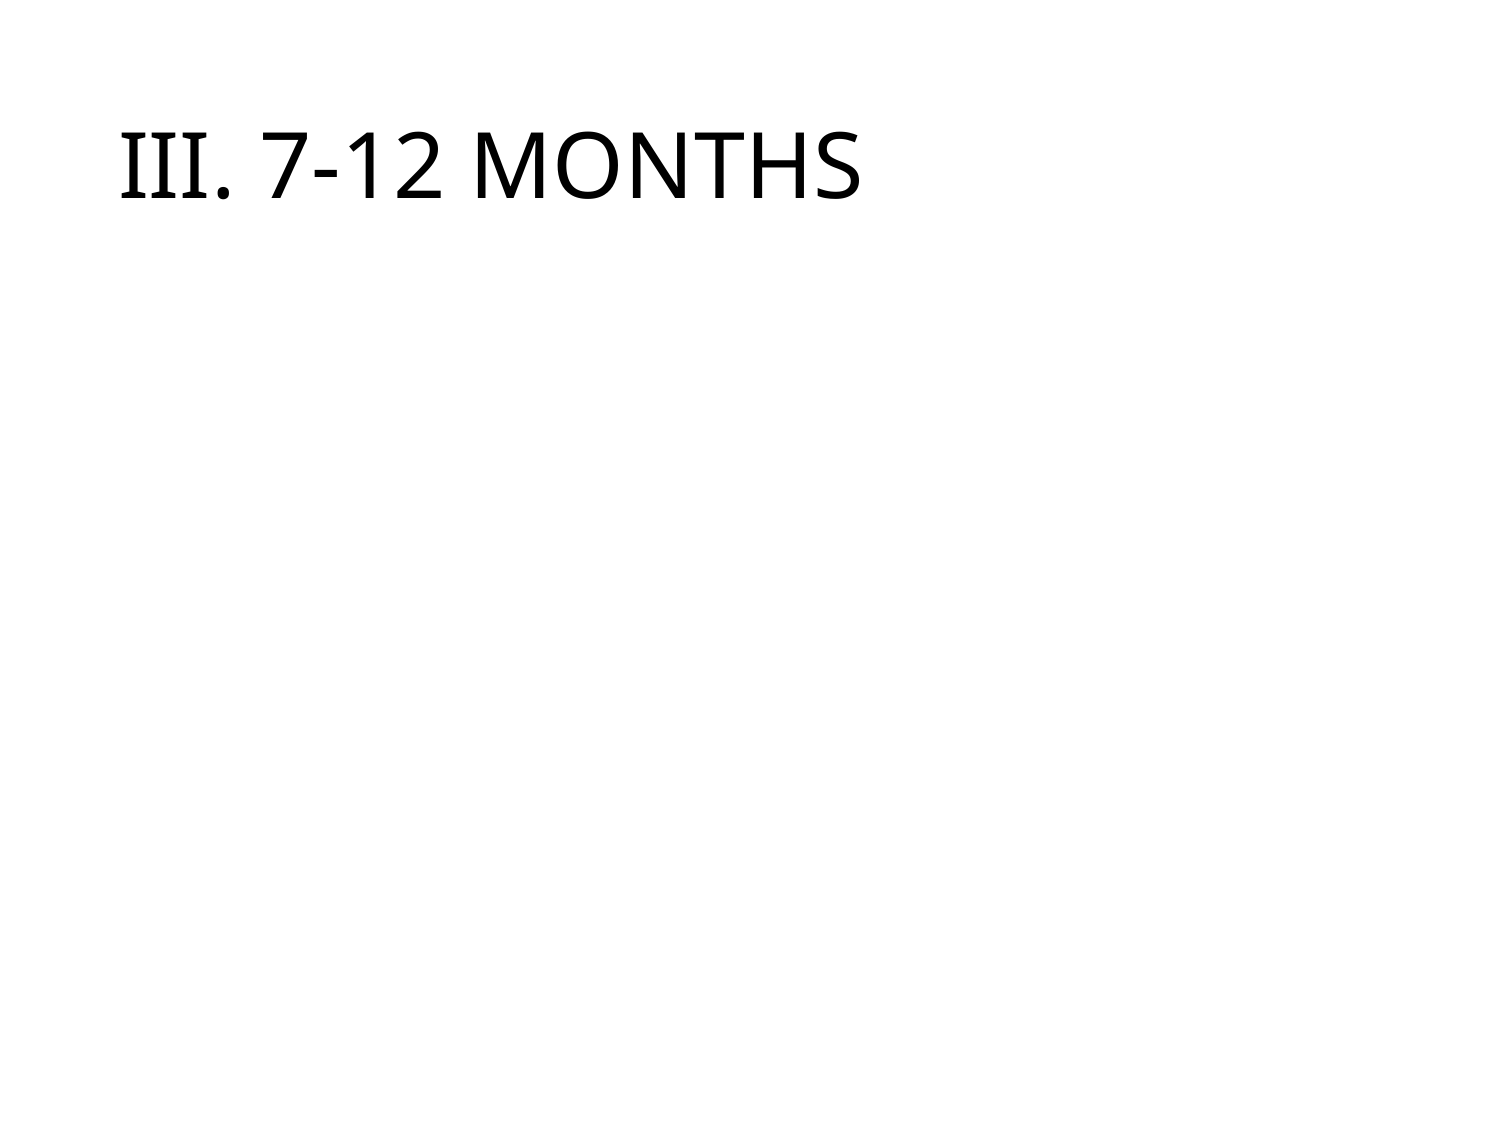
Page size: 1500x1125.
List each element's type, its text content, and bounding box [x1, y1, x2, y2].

title III. 7-12 MONTHS [103, 59, 1397, 278]
